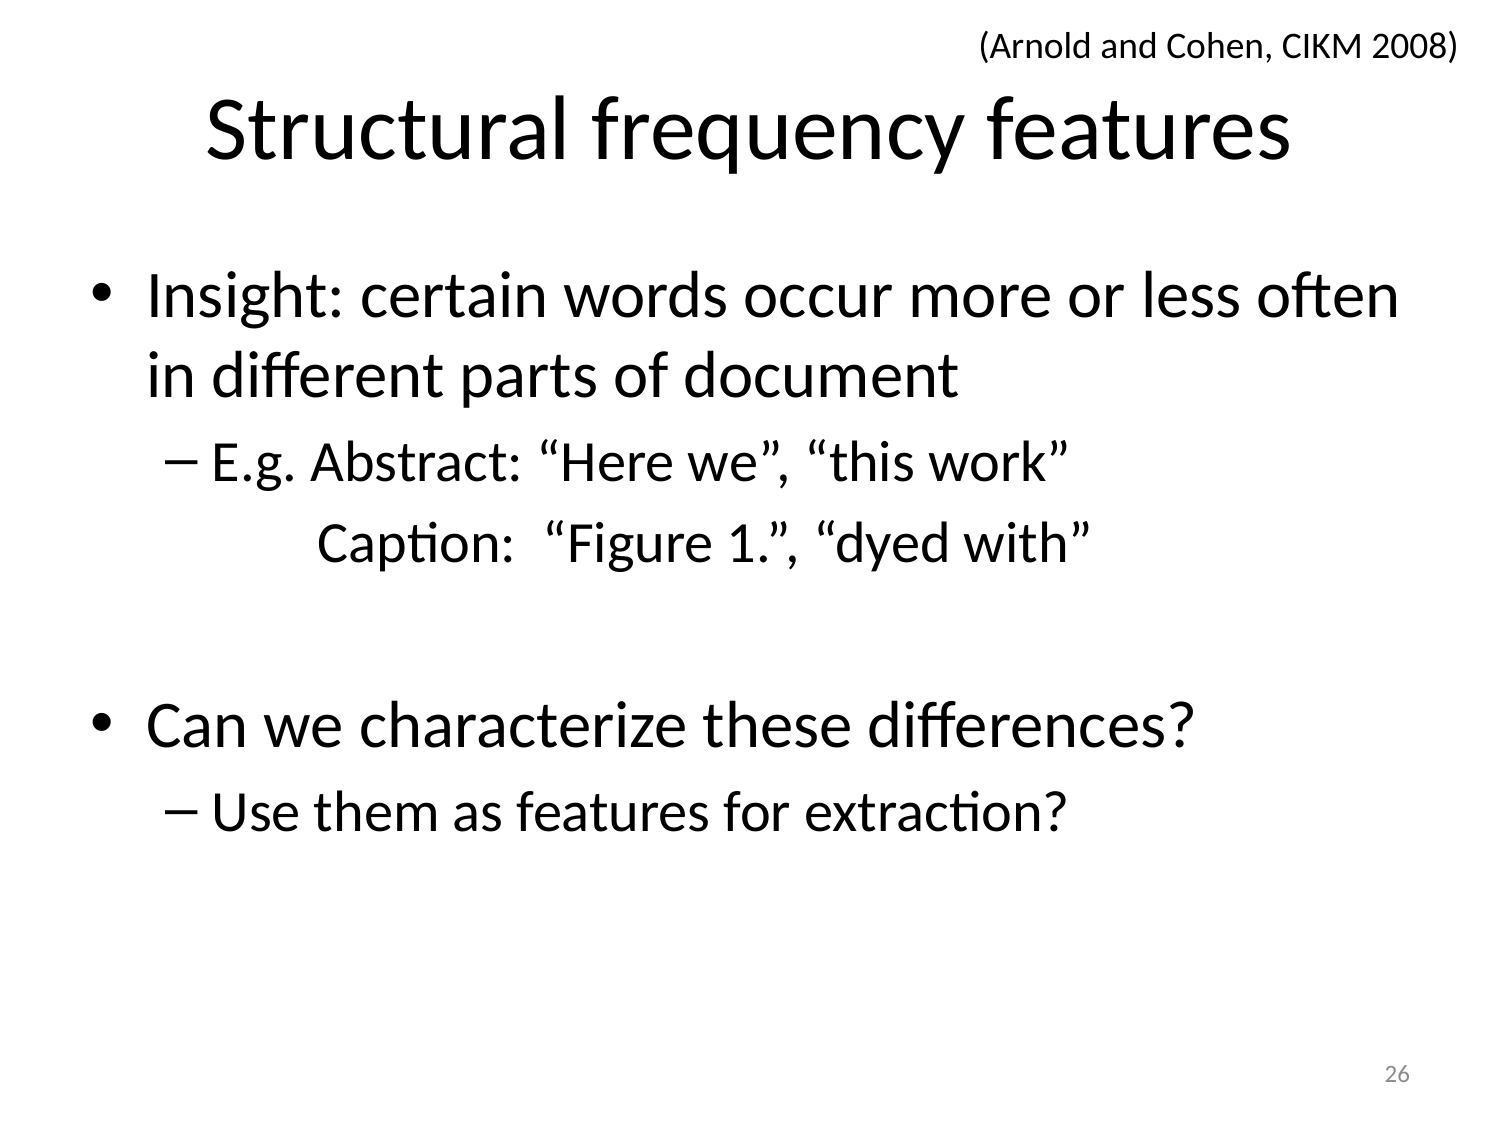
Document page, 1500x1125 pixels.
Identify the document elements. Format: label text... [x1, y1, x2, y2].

text_box (Arnold and Cohen, CIKM 2008) [937, 0, 1500, 88]
title Structural frequency features [75, 50, 1425, 149]
list Insight: certain words occur more or less often in different parts of document E.g. Abstract: “Here we”, “this work” Caption: “Figure 1.”, “dyed with” Can we characterize these differences? Use them as features for extraction? [75, 149, 1425, 1005]
slide_number 26 [1074, 1042, 1425, 1103]
